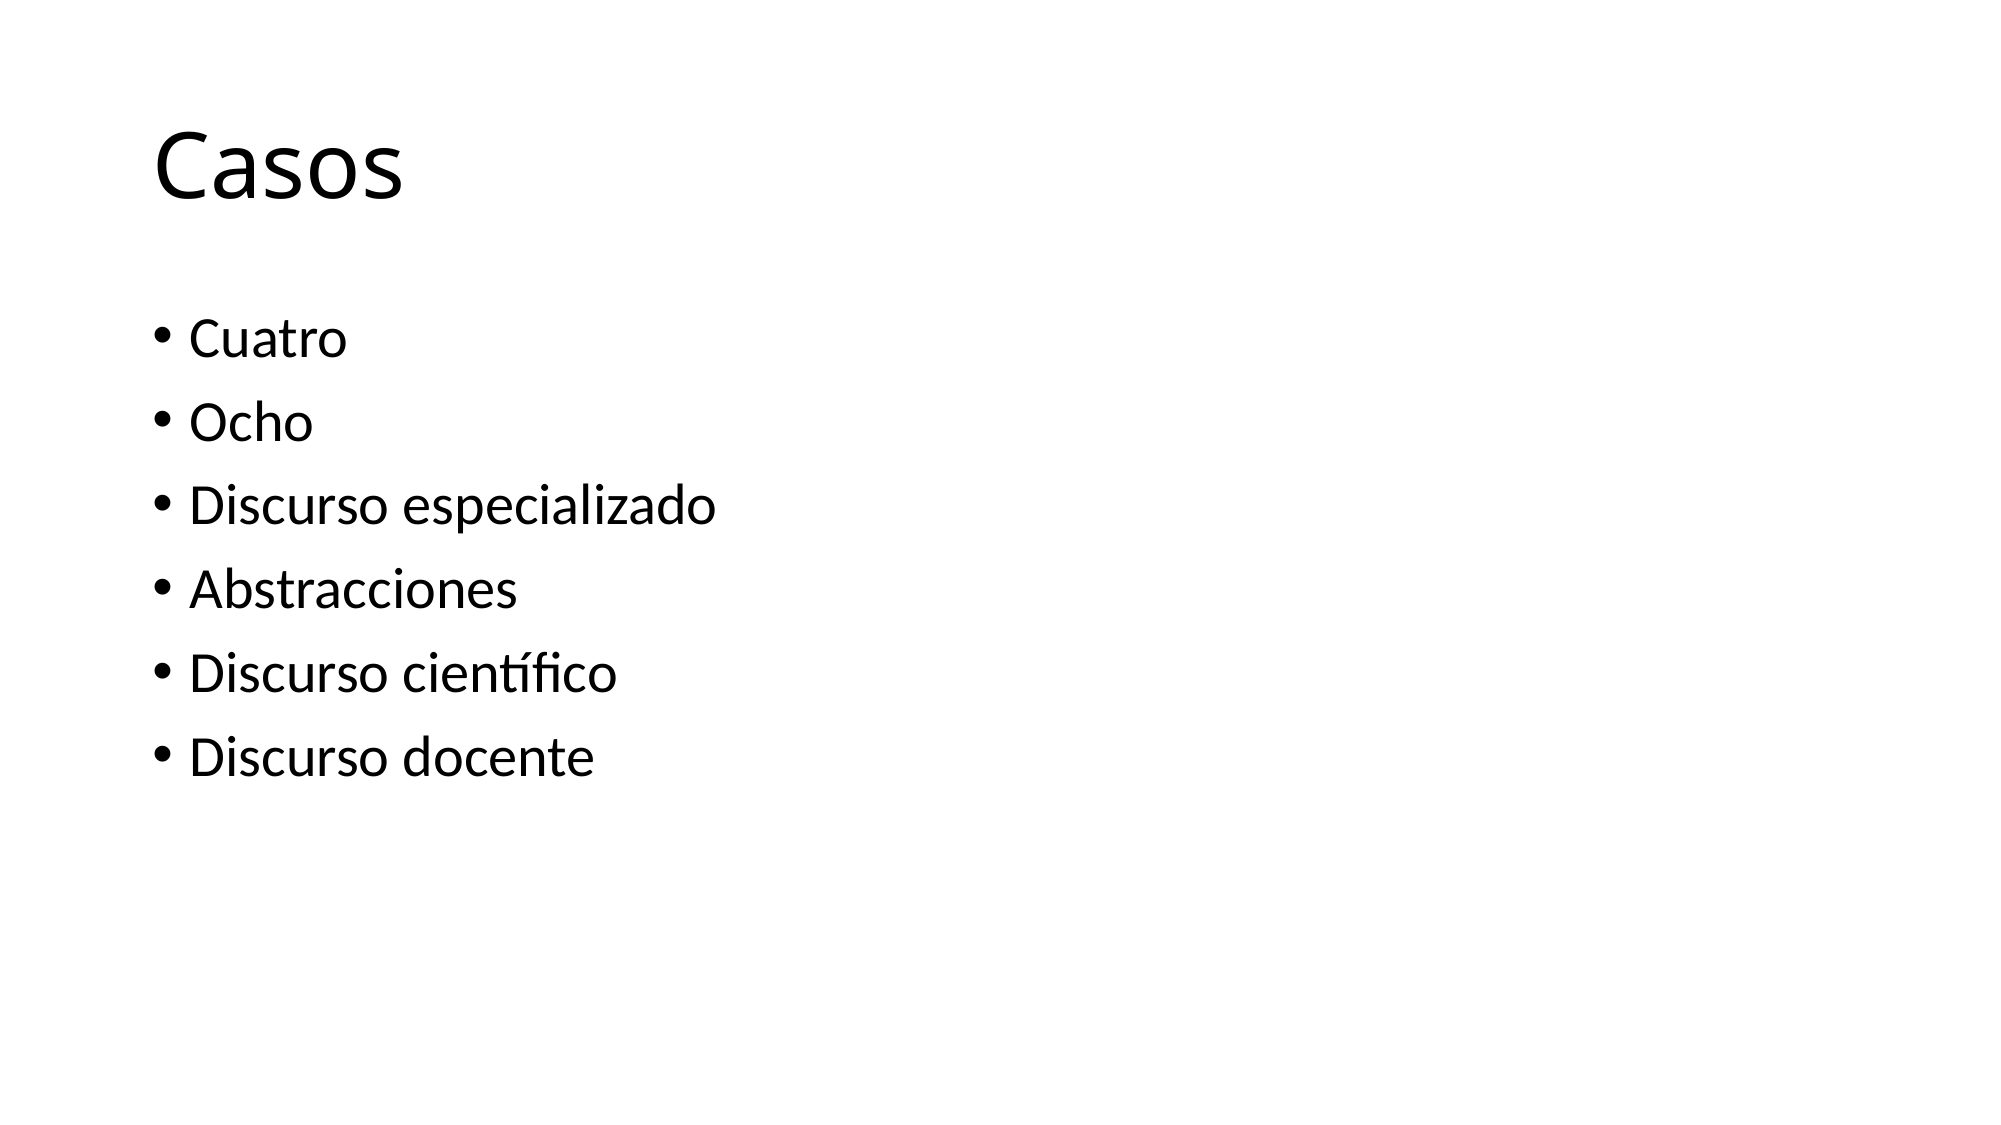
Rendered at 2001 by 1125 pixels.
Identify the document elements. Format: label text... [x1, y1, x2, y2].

title Casos [137, 59, 1863, 278]
list Cuatro Ocho Discurso especializado Abstracciones Discurso científico Discurso docente [137, 299, 1863, 1014]
